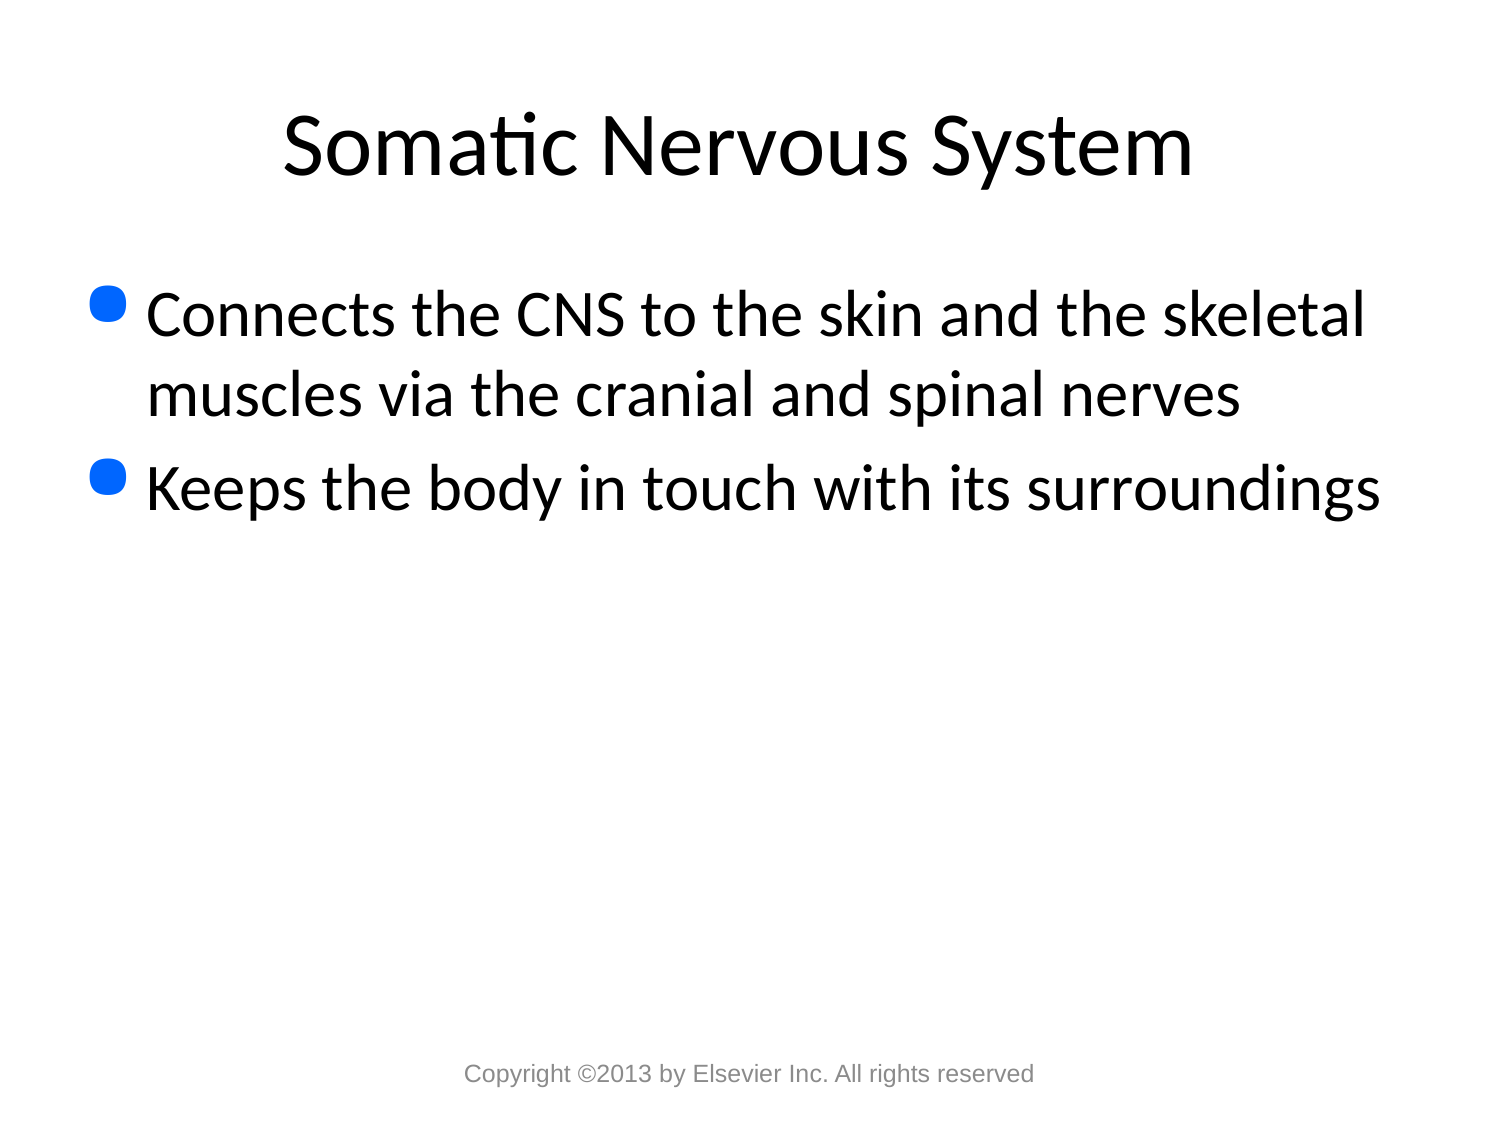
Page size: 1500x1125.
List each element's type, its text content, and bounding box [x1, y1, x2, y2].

title Somatic Nervous System [75, 45, 1425, 233]
list Connects the CNS to the skin and the skeletal muscles via the cranial and spinal nerves Keeps the body in touch with its surroundings [75, 262, 1425, 1005]
footer Copyright ©2013 by Elsevier Inc. All rights reserved [333, 1042, 1167, 1103]
